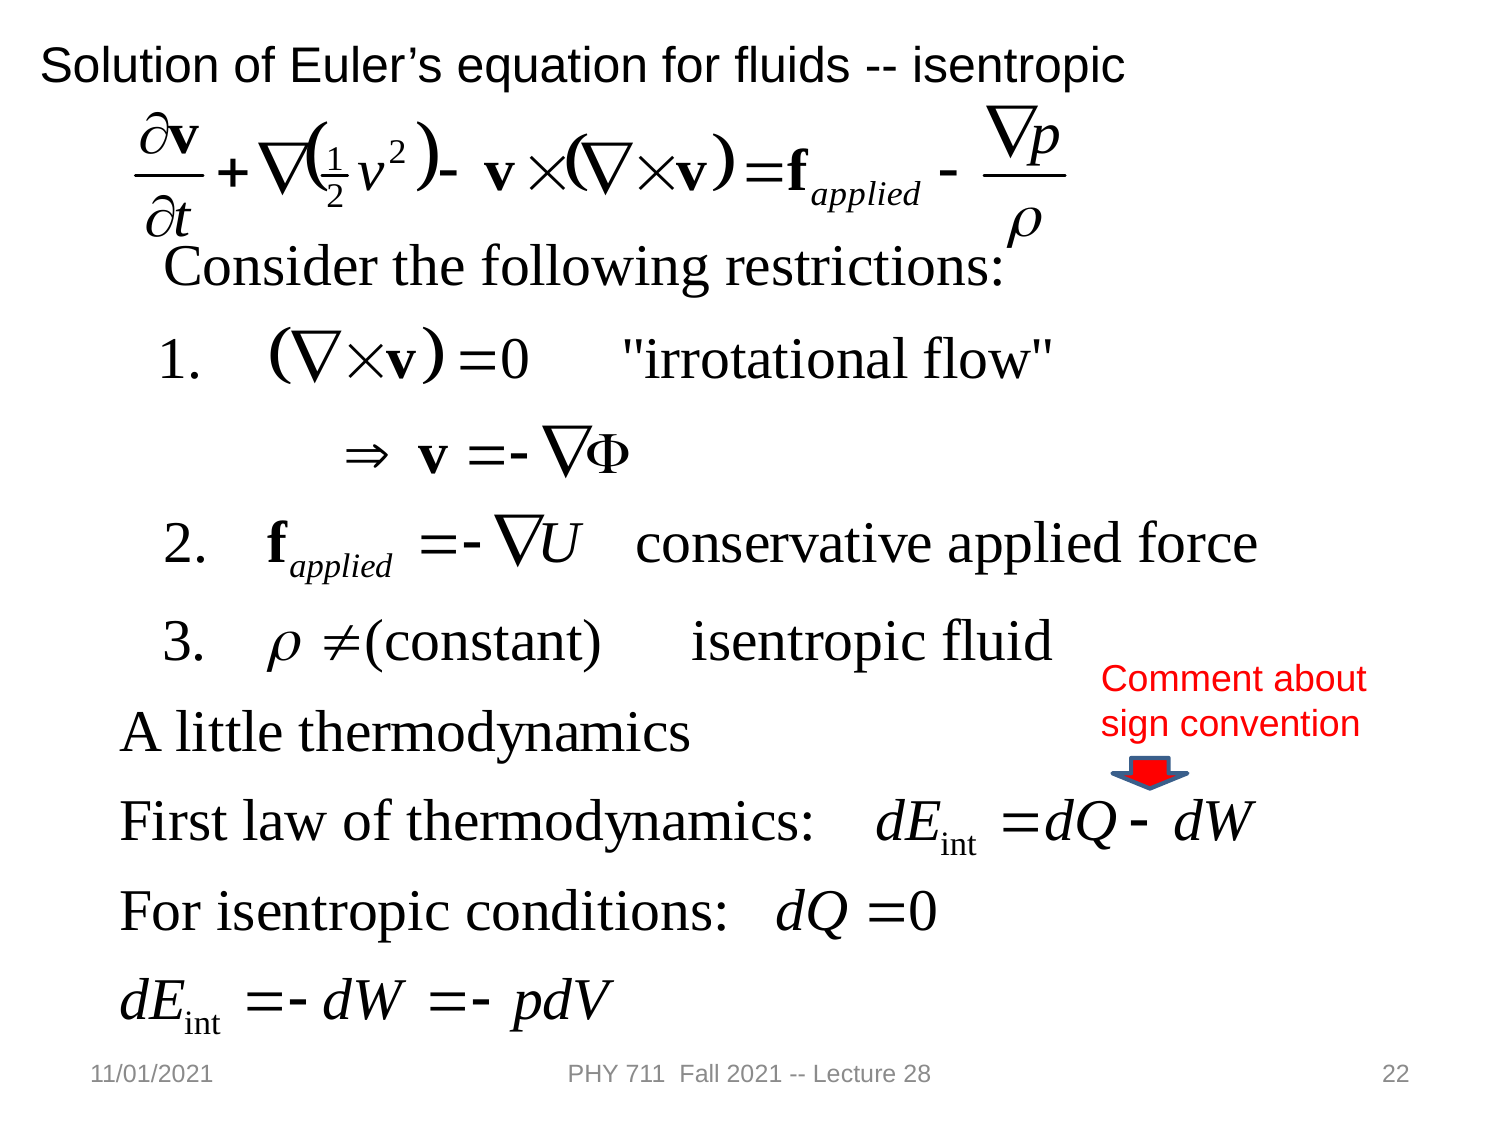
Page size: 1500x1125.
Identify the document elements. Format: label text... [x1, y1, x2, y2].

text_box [124, 96, 1079, 260]
text_box Solution of Euler’s equation for fluids -- isentropic [24, 24, 1313, 100]
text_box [109, 699, 1270, 1046]
footer PHY 711 Fall 2021 -- Lecture 28 [512, 1054, 988, 1103]
text_box Comment about sign convention [1086, 646, 1436, 752]
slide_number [75, 1042, 425, 1103]
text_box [154, 232, 1271, 687]
slide_number 22 [1074, 1042, 1425, 1103]
